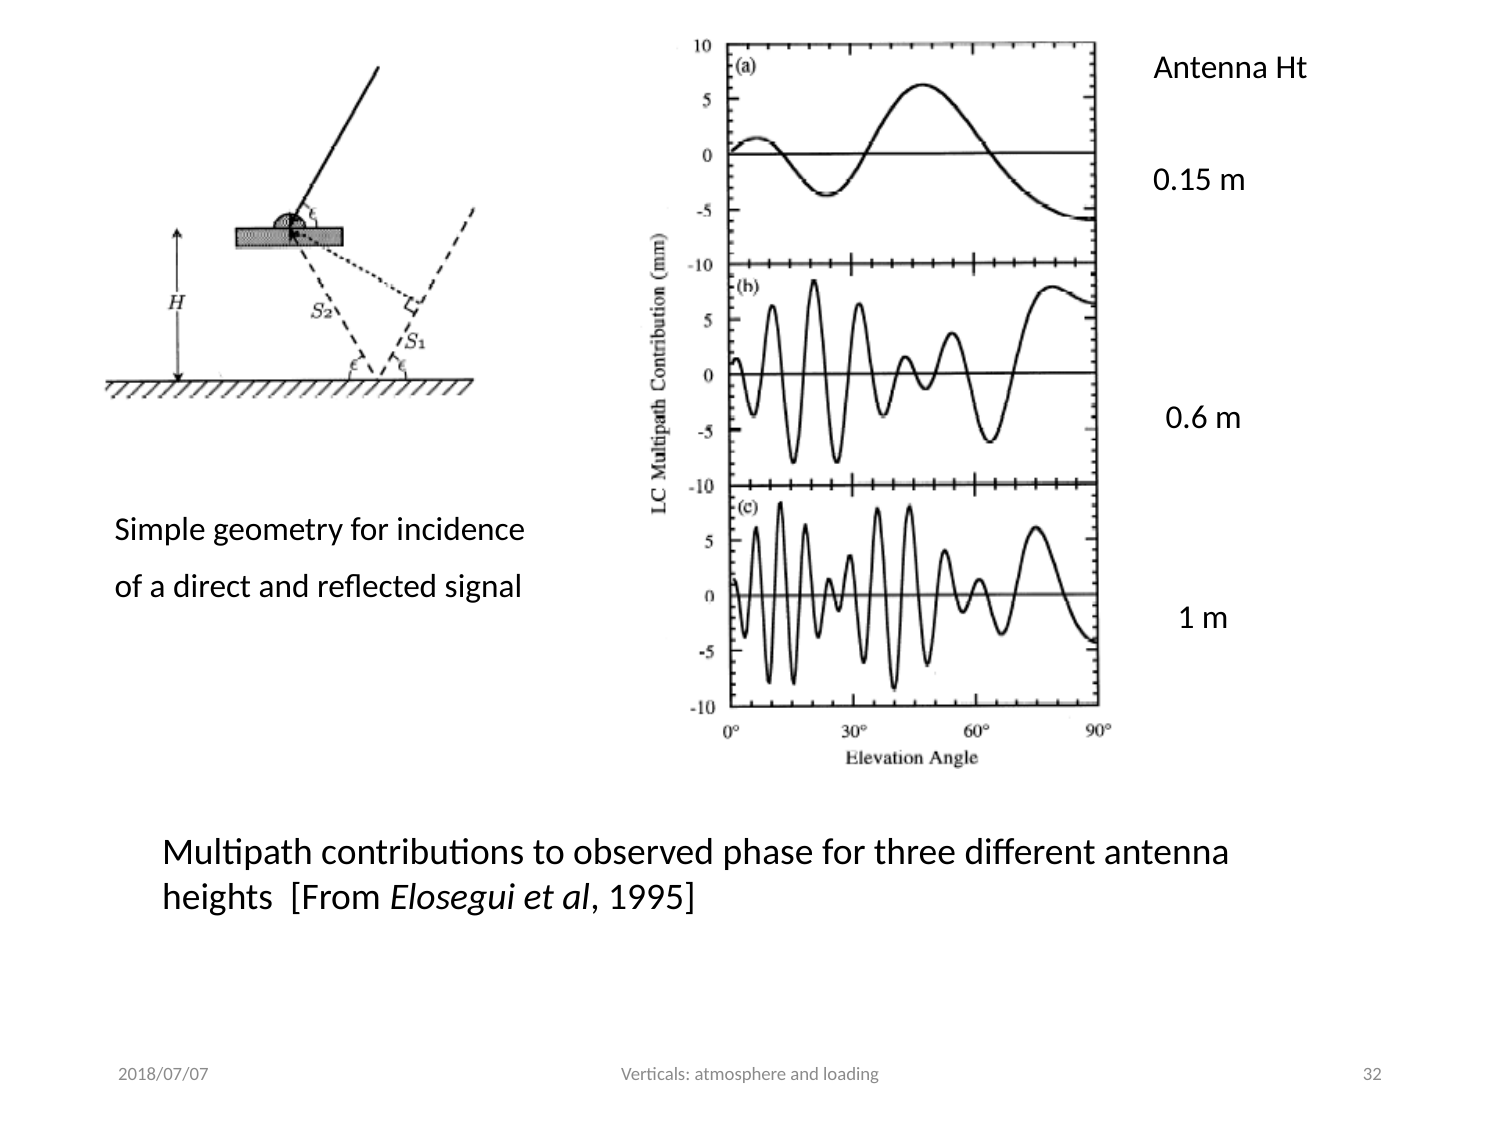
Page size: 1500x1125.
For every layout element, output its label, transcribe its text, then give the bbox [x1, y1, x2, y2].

slide_number 32 [1059, 1042, 1397, 1103]
text_box 1 m [1162, 587, 1244, 643]
text_box 0.15 m [1138, 149, 1261, 205]
text_box 0.6 m [1150, 387, 1257, 443]
text_box Simple geometry for incidence of a direct and reflected signal [99, 499, 565, 615]
footer Verticals: atmosphere and loading [496, 1042, 1004, 1103]
picture [37, 62, 546, 408]
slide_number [103, 1042, 441, 1103]
picture [599, 37, 1127, 769]
text_box Multipath contributions to observed phase for three different antenna heights [From Elosegui et al, 1995] [147, 819, 1288, 924]
text_box Antenna Ht [1138, 37, 1323, 93]
